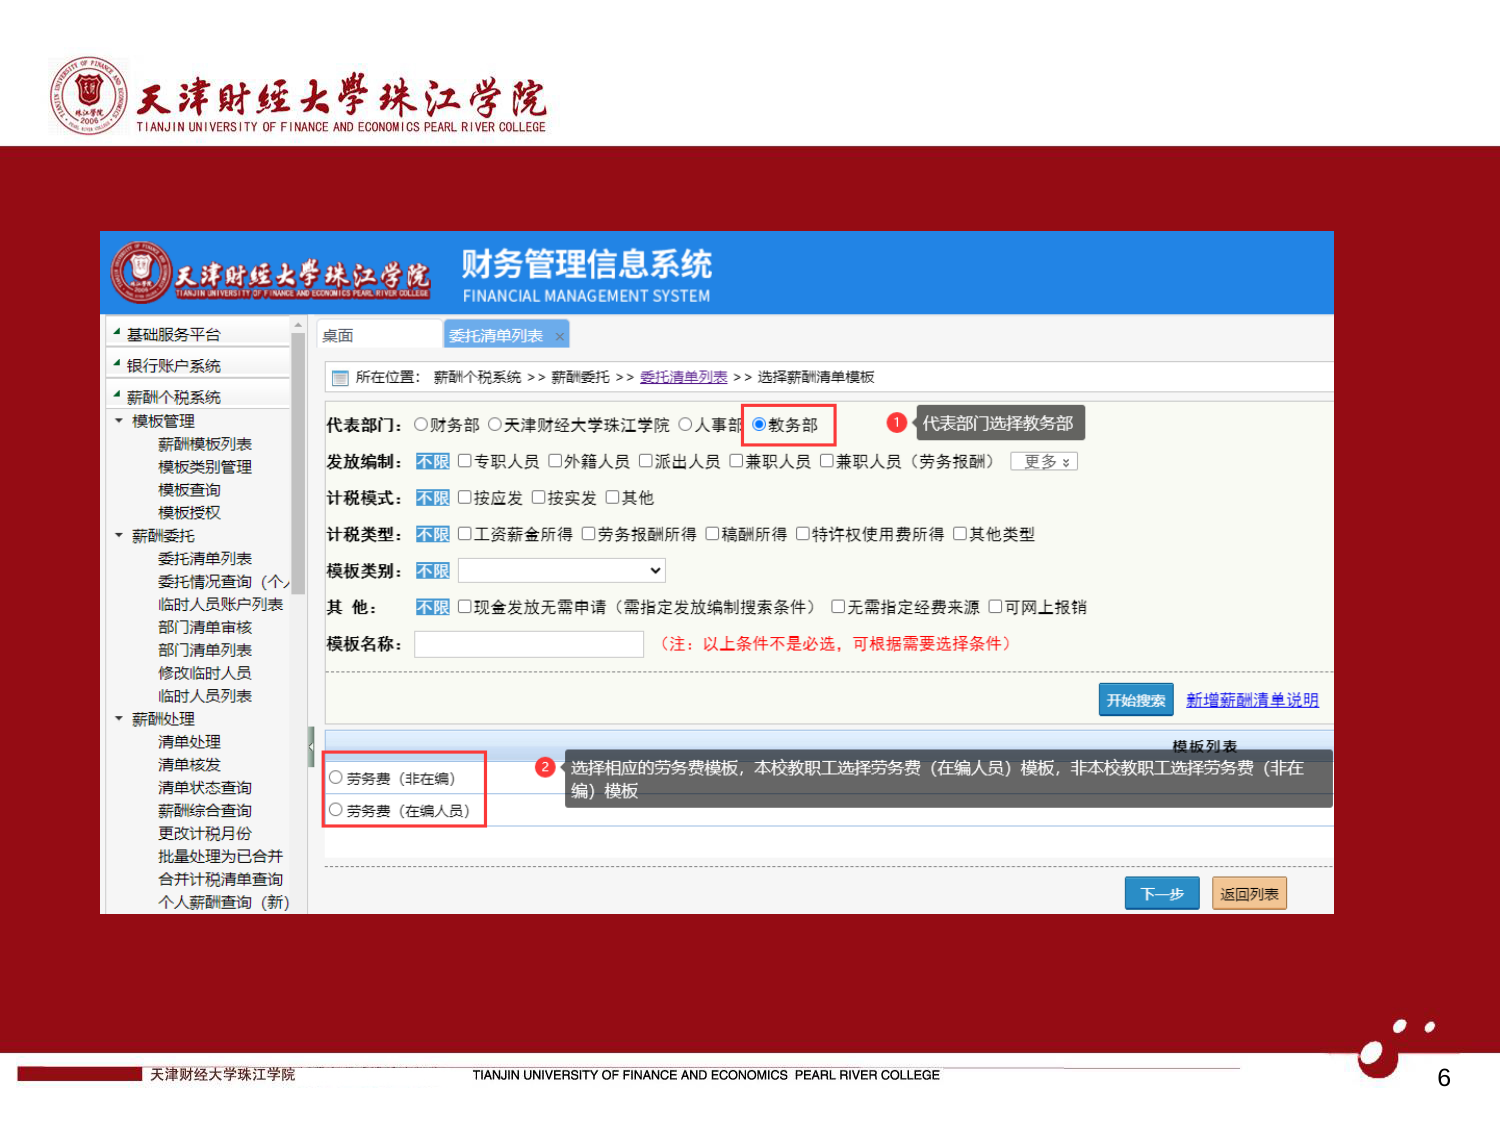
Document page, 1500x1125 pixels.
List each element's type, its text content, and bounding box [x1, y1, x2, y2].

slide_number 6 [1115, 1046, 1467, 1107]
picture [0, 0, 1500, 1125]
